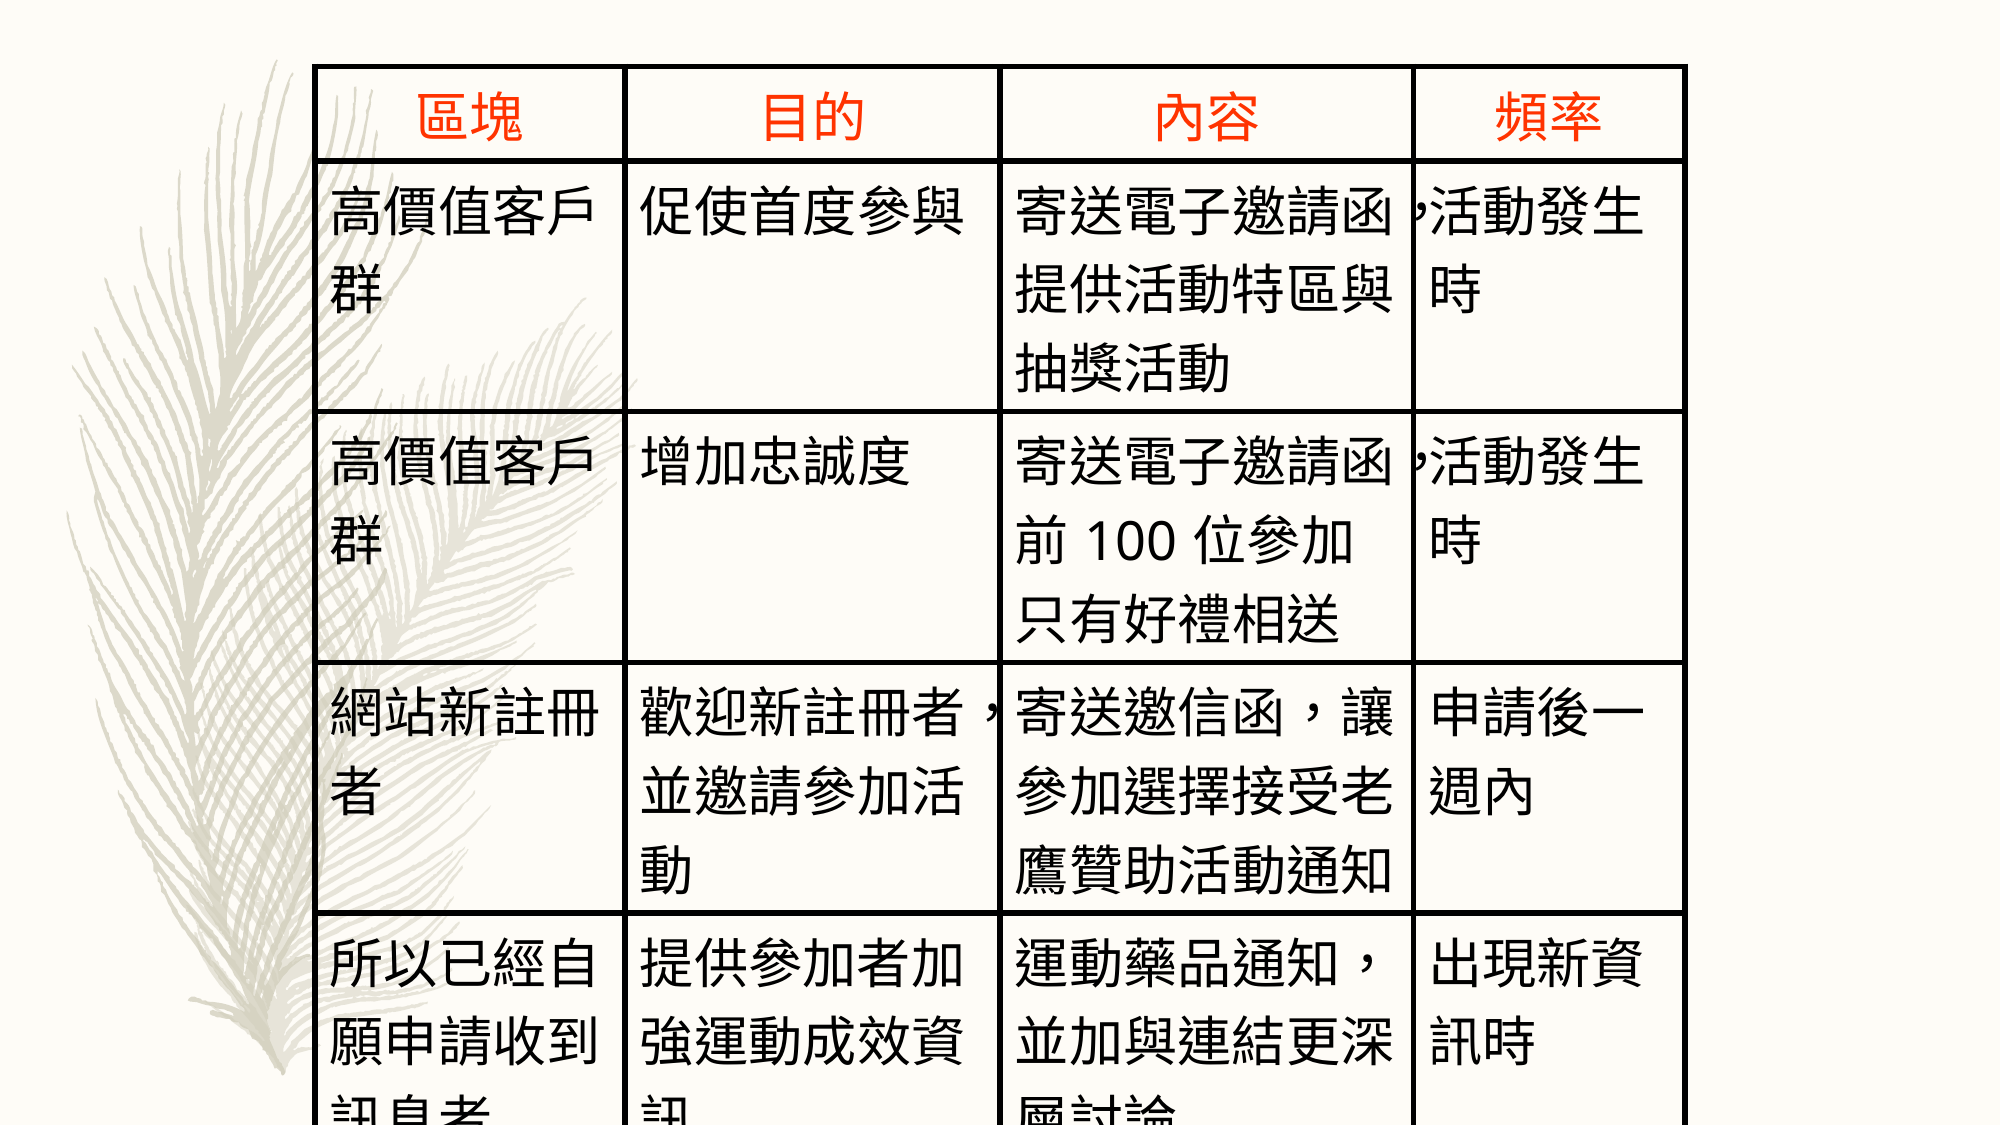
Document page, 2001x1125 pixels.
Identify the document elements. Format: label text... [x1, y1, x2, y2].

table_cell 活動發生時 [1416, 164, 1682, 409]
table_cell 增加忠誠度 [628, 414, 997, 660]
table_cell 歡迎新註冊者，並邀請參加活動 [628, 665, 997, 910]
table_header 頻率 [1416, 69, 1682, 158]
table_cell 促使首度參與 [628, 164, 997, 409]
table_header 區塊 [318, 69, 622, 158]
table_cell 所以已經自願申請收到訊息者 [318, 916, 622, 1125]
table_cell 提供參加者加強運動成效資訊 [628, 916, 997, 1125]
table_cell 網站新註冊者 [318, 665, 622, 910]
table_header 內容 [1003, 69, 1411, 158]
table_cell 寄送電子邀請函，提供活動特區與抽獎活動 [1003, 164, 1411, 409]
table_cell 出現新資訊時 [1416, 916, 1682, 1125]
table_cell 活動發生時 [1416, 414, 1682, 660]
table_cell 申請後一週內 [1416, 665, 1682, 910]
table_cell 高價值客戶群 [318, 164, 622, 409]
table_cell 運動藥品通知，並加與連結更深層討論 [1003, 916, 1411, 1125]
table_cell 寄送邀信函，讓參加選擇接受老鷹贊助活動通知 [1003, 665, 1411, 910]
table_header 目的 [628, 69, 997, 158]
table_cell 寄送電子邀請函，前100位參加只有好禮相送 [1003, 414, 1411, 660]
table_cell 高價值客戶群 [318, 414, 622, 660]
